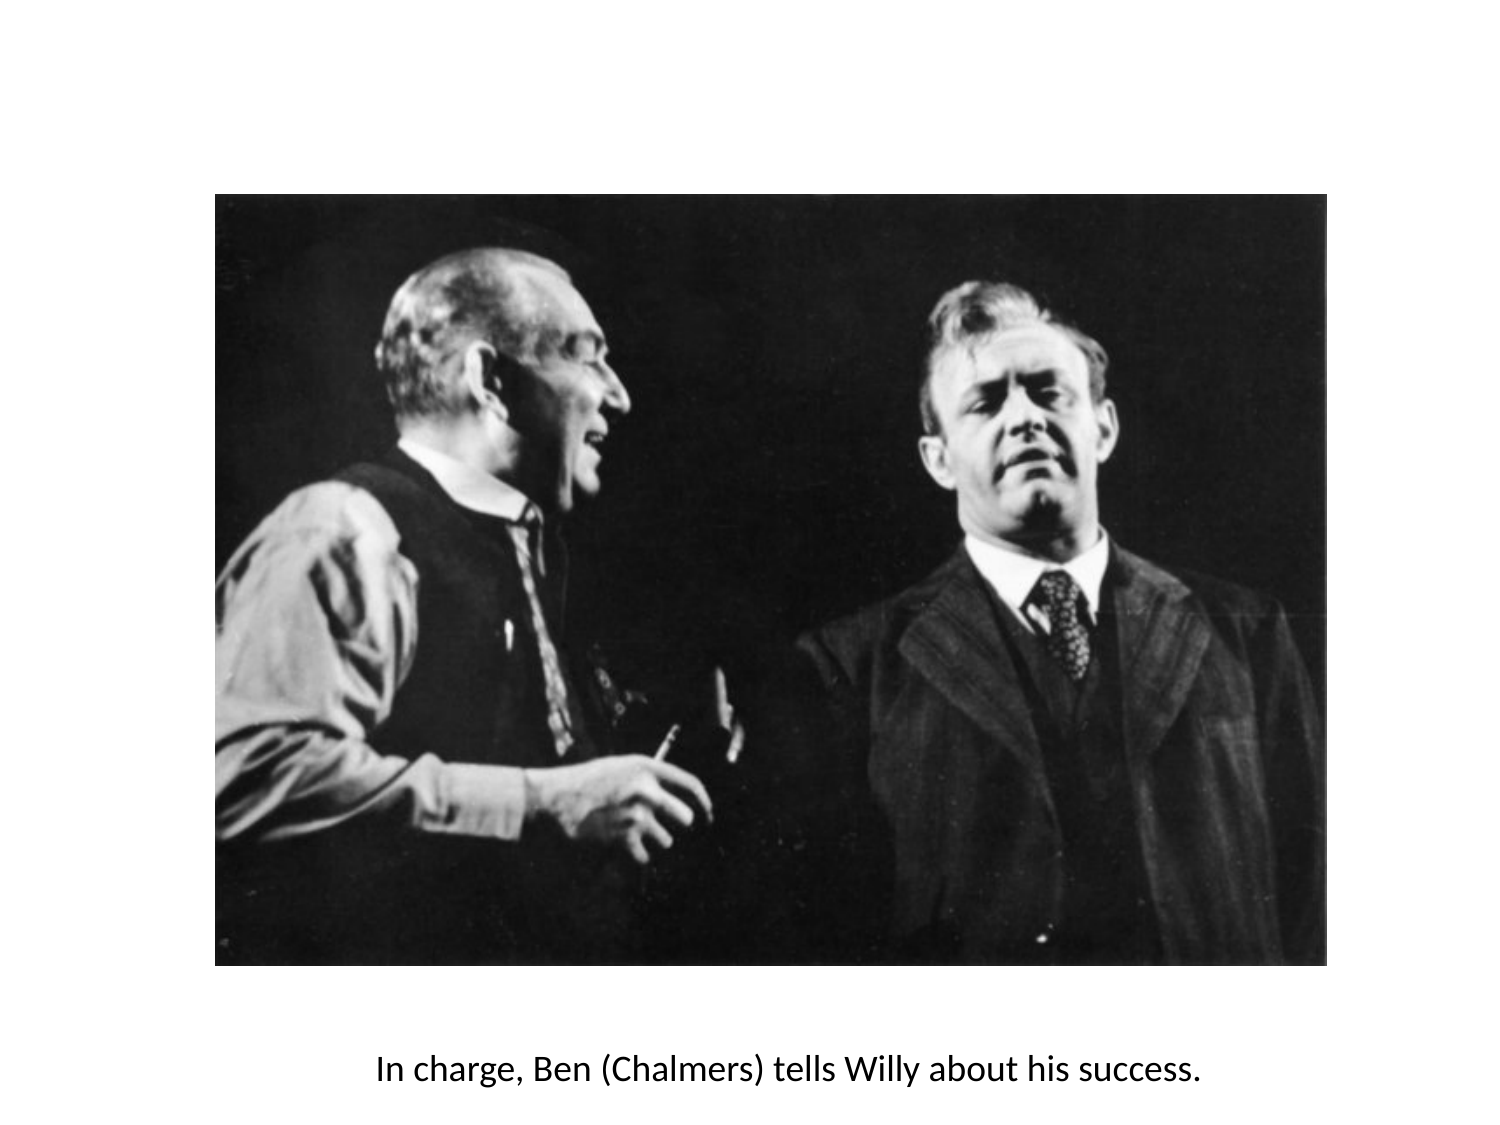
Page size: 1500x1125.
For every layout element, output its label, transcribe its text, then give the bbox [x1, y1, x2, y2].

text_box In charge, Ben (Chalmers) tells Willy about his success. [360, 1036, 1218, 1096]
picture [215, 194, 1327, 966]
